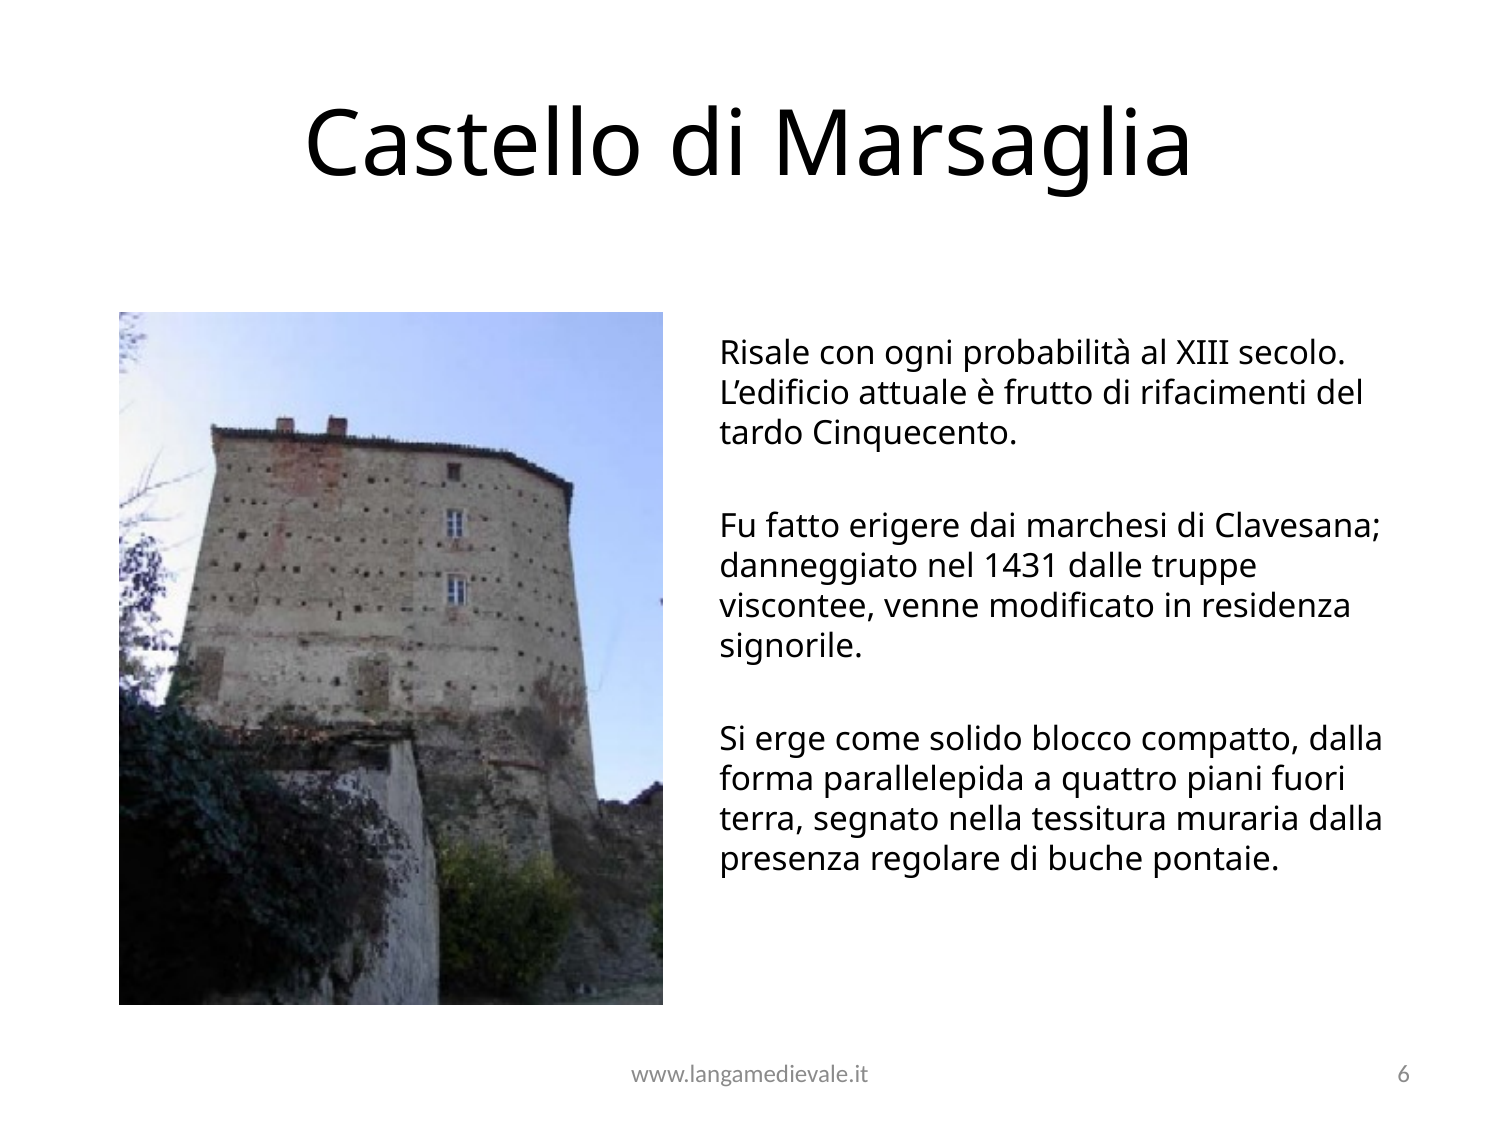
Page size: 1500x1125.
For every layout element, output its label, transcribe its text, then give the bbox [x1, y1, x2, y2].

slide_number 6 [1074, 1042, 1425, 1103]
title Castello di Marsaglia [75, 45, 1425, 233]
picture [119, 312, 663, 1006]
list Risale con ogni probabilità al XIII secolo. L’edificio attuale è frutto di rifacimenti del tardo Cinquecento. Fu fatto erigere dai marchesi di Clavesana; danneggiato nel 1431 dalle truppe viscontee, venne modificato in residenza signorile. Si erge come solido blocco compatto, dalla forma parallelepida a quattro piani fuori terra, segnato nella tessitura muraria dalla presenza regolare di buche pontaie. [704, 323, 1432, 992]
footer www.langamedievale.it [512, 1042, 988, 1103]
